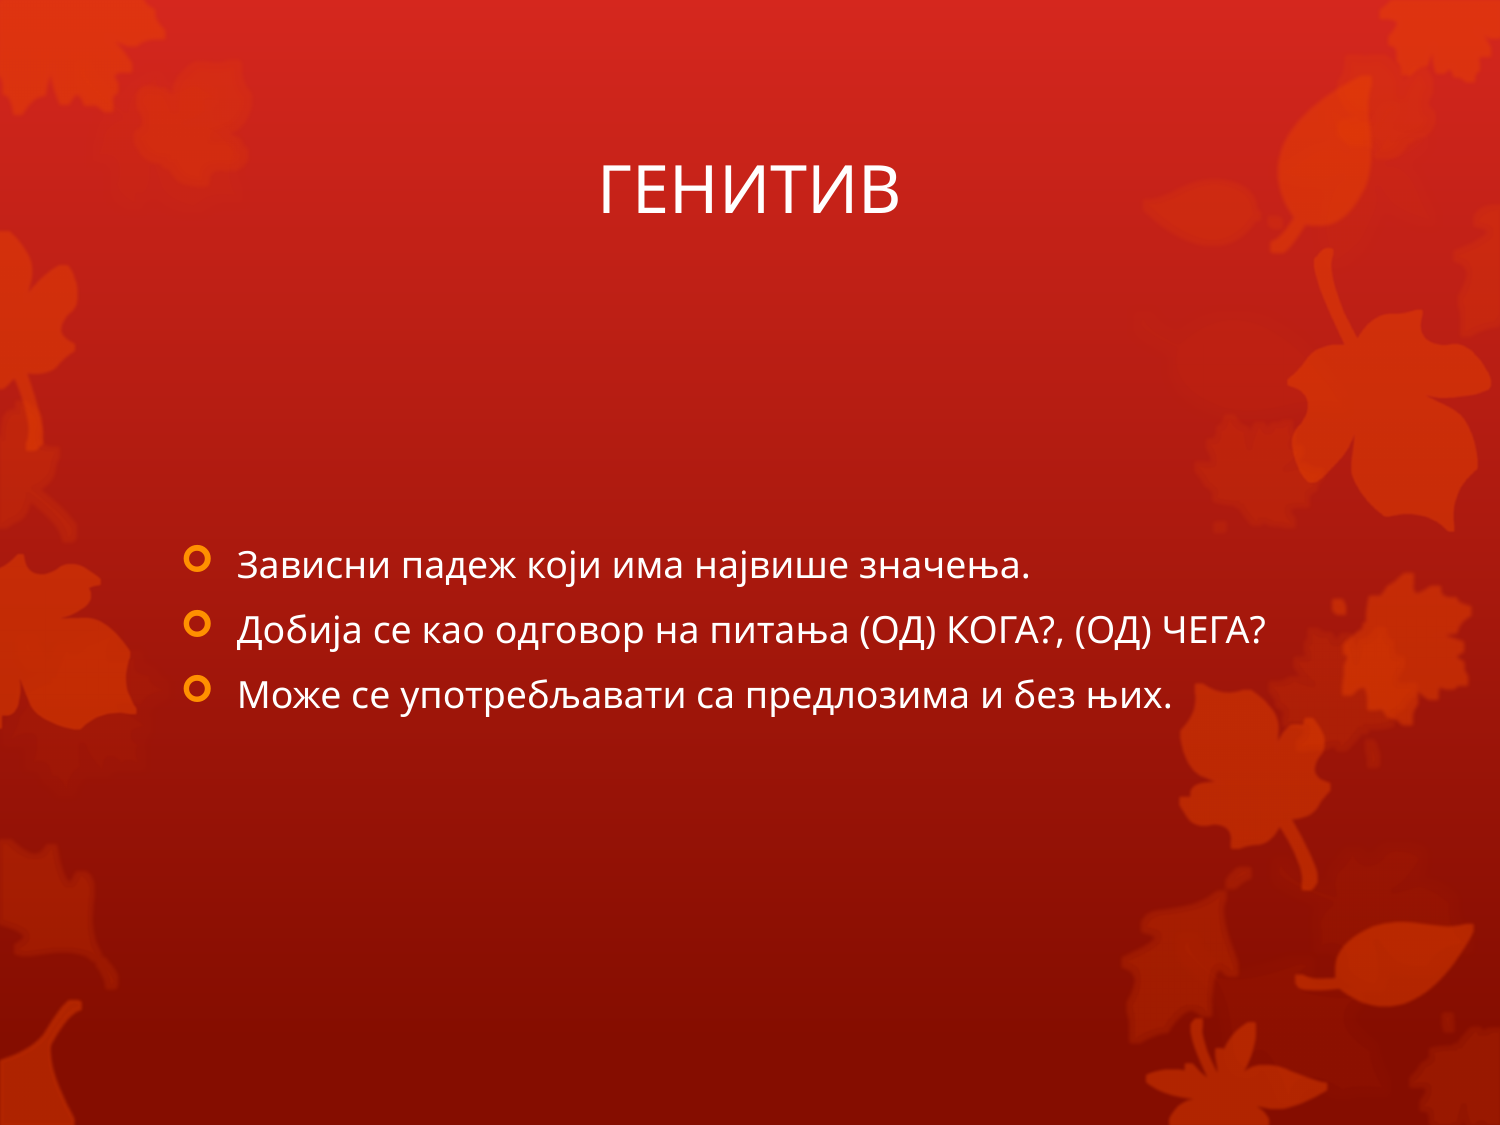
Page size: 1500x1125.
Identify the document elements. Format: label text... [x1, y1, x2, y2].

list Зависни падеж који има највише значења. Добија се као одговор на питања (ОД) КОГА?, (ОД) ЧЕГА? Може се употребљавати са предлозима и без њих. [165, 296, 1335, 962]
title ГЕНИТИВ [165, 110, 1335, 263]
